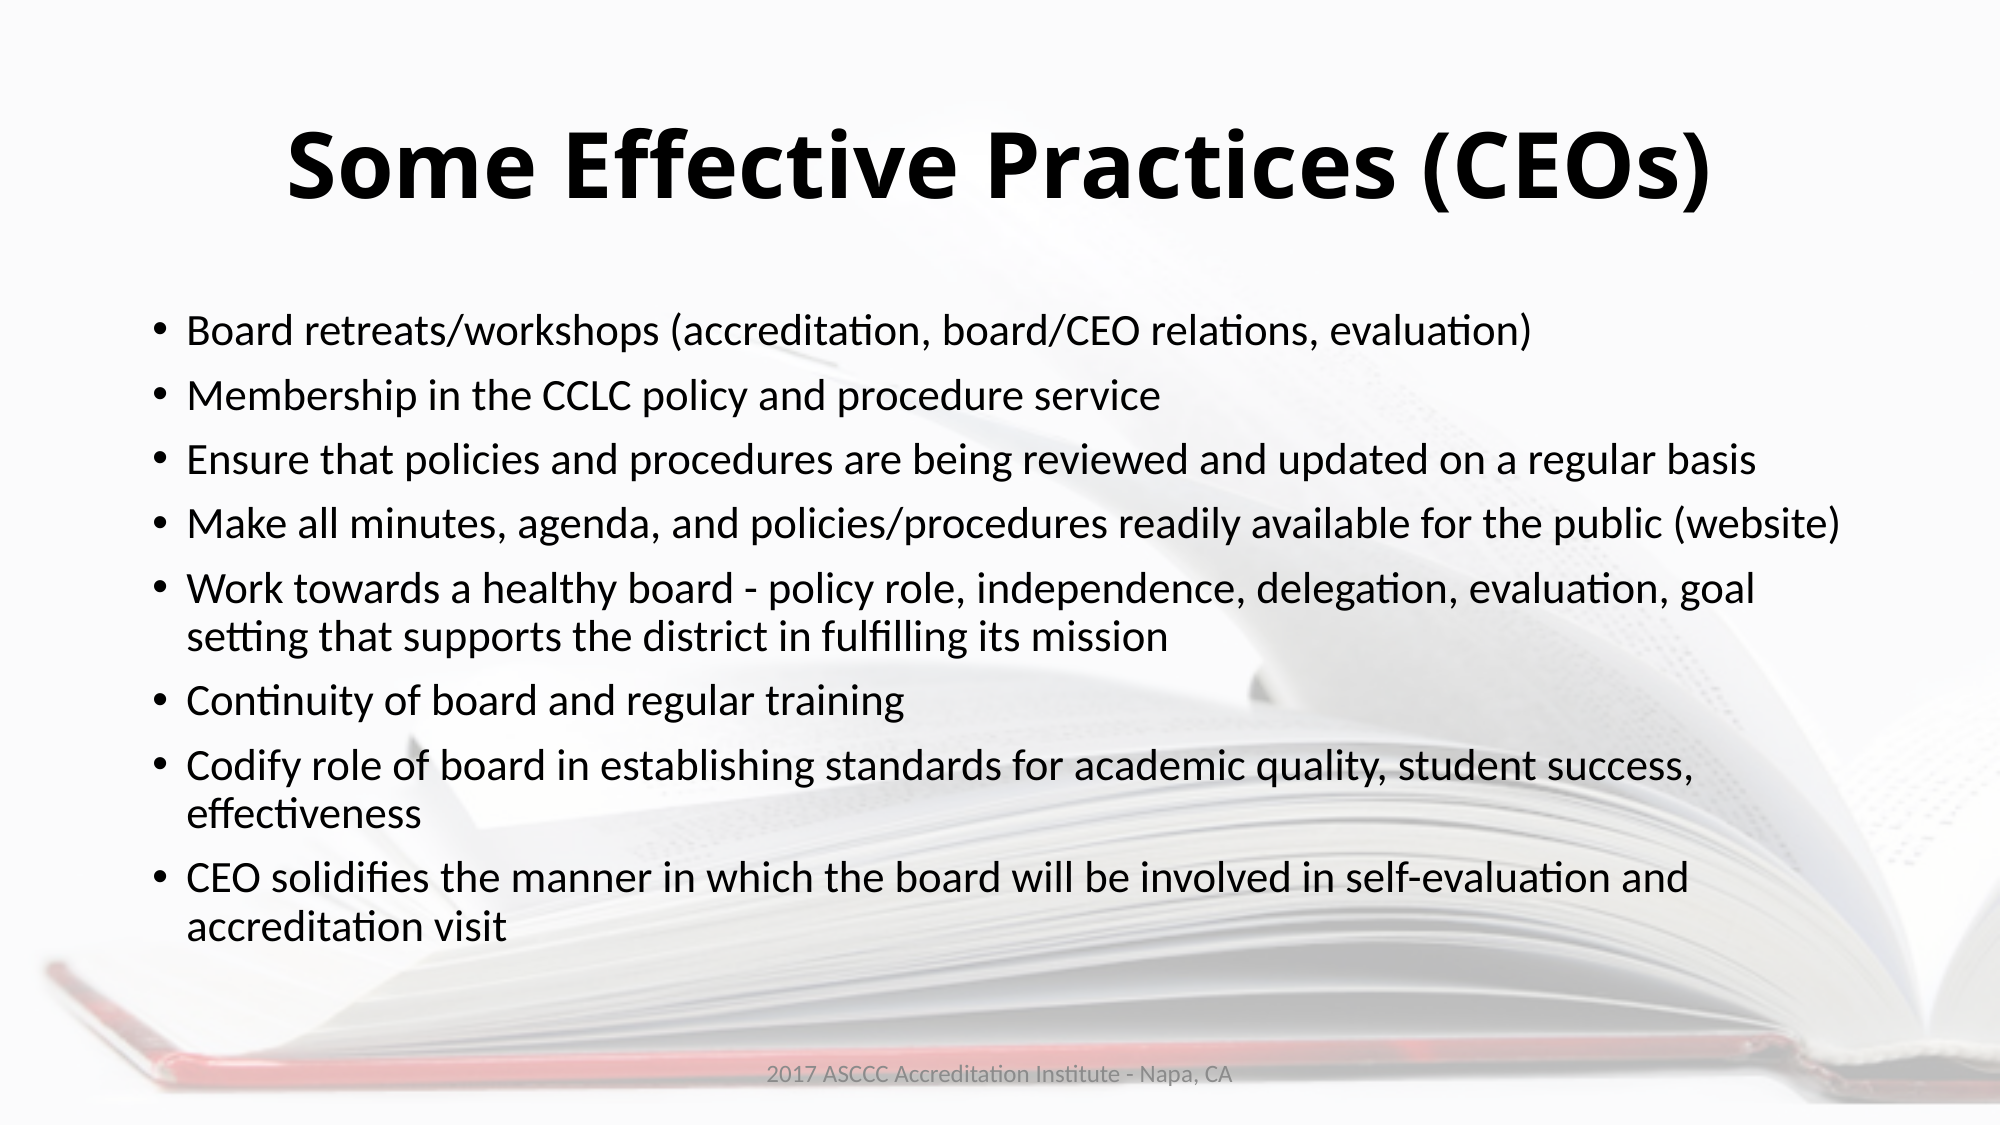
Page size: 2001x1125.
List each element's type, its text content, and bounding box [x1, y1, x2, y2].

footer 2017 ASCCC Accreditation Institute - Napa, CA [662, 1042, 1338, 1103]
list Board retreats/workshops (accreditation, board/CEO relations, evaluation) Membership in the CCLC policy and procedure service Ensure that policies and procedures are being reviewed and updated on a regular basis Make all minutes, agenda, and policies/procedures readily available for the public (website) Work towards a healthy board - policy role, independence, delegation, evaluation, goal setting that supports the district in fulfilling its mission Continuity of board and regular training Codify role of board in establishing standards for academic quality, student success, effectiveness CEO solidifies the manner in which the board will be involved in self-evaluation and accreditation visit [137, 299, 1863, 1014]
title Some Effective Practices (CEOs) [137, 59, 1863, 278]
